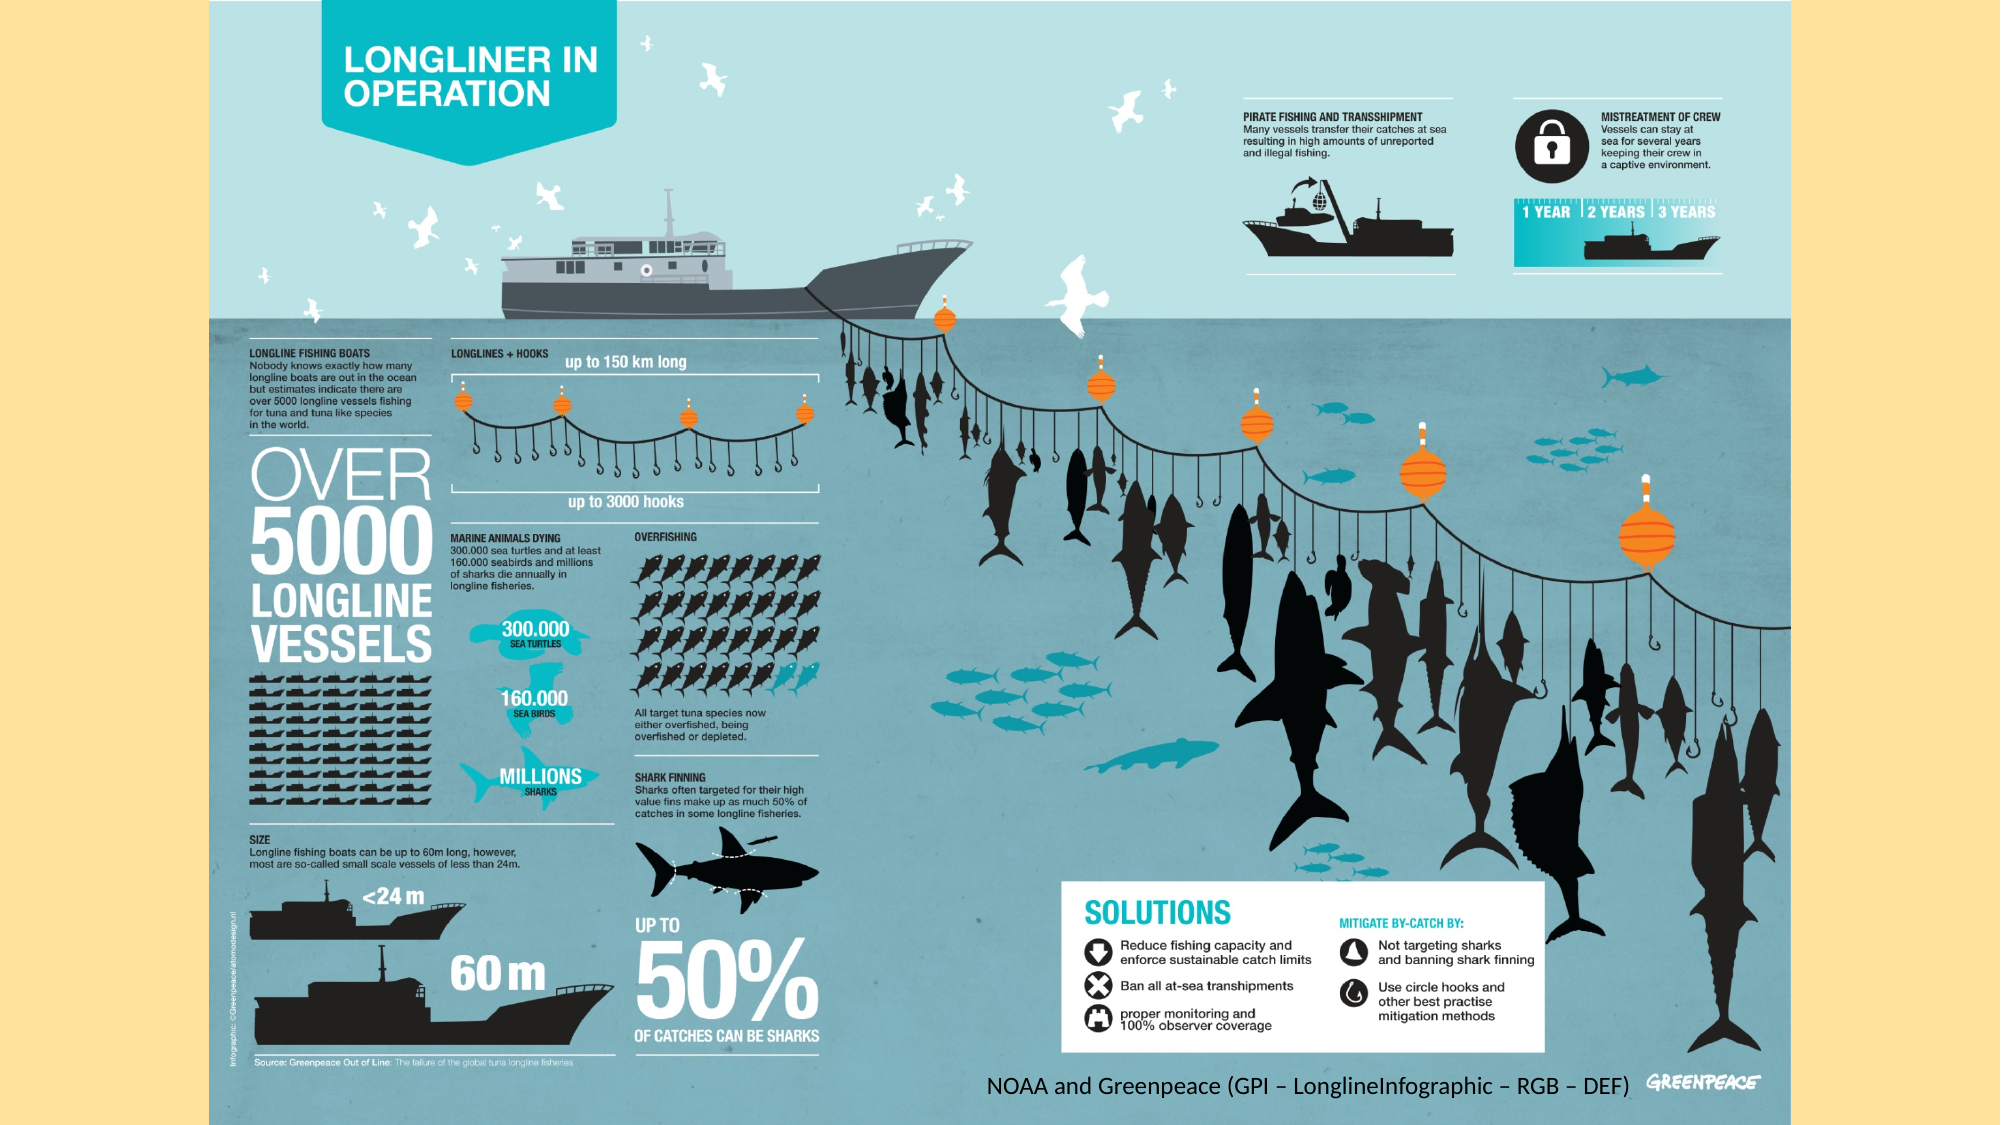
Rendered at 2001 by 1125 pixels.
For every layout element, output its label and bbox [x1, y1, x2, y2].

picture [208, 0, 1791, 1125]
